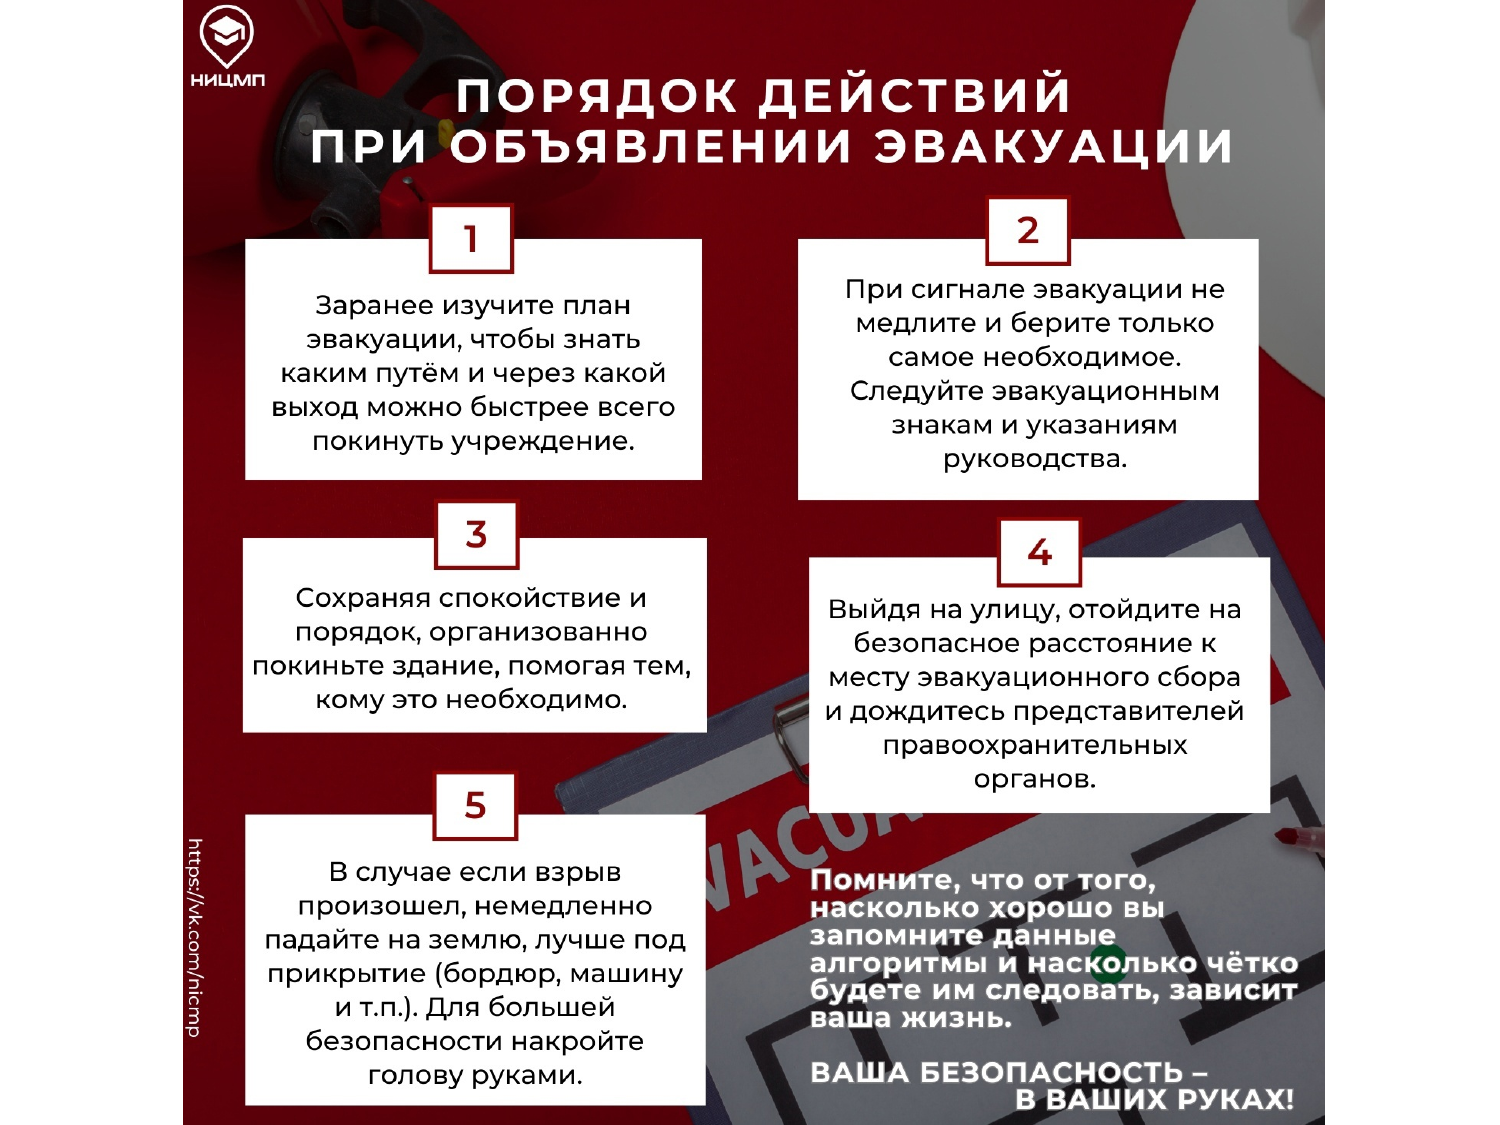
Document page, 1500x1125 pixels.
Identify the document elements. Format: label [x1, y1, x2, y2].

list [182, 0, 1325, 1125]
